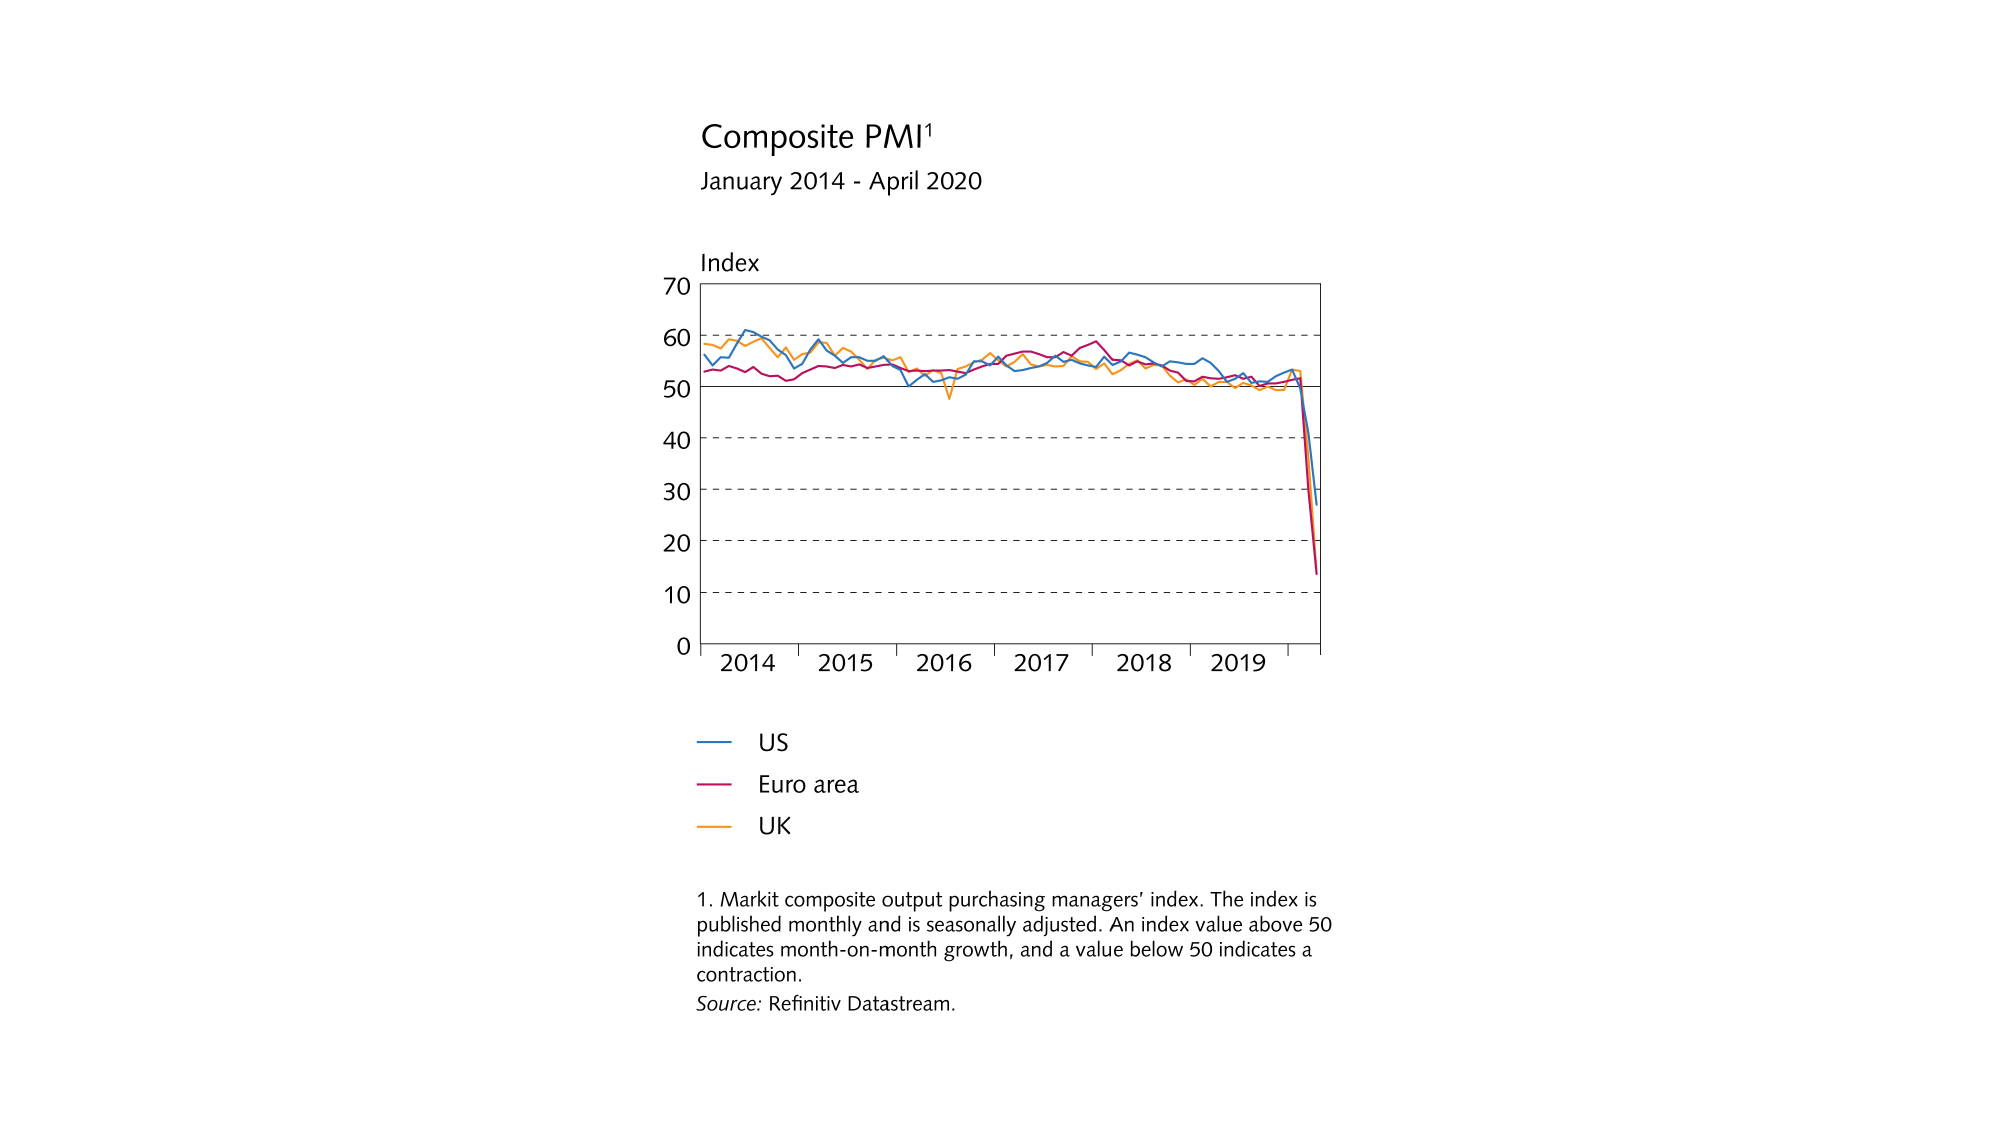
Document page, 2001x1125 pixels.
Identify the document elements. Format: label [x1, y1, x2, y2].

picture [662, 108, 1338, 1017]
